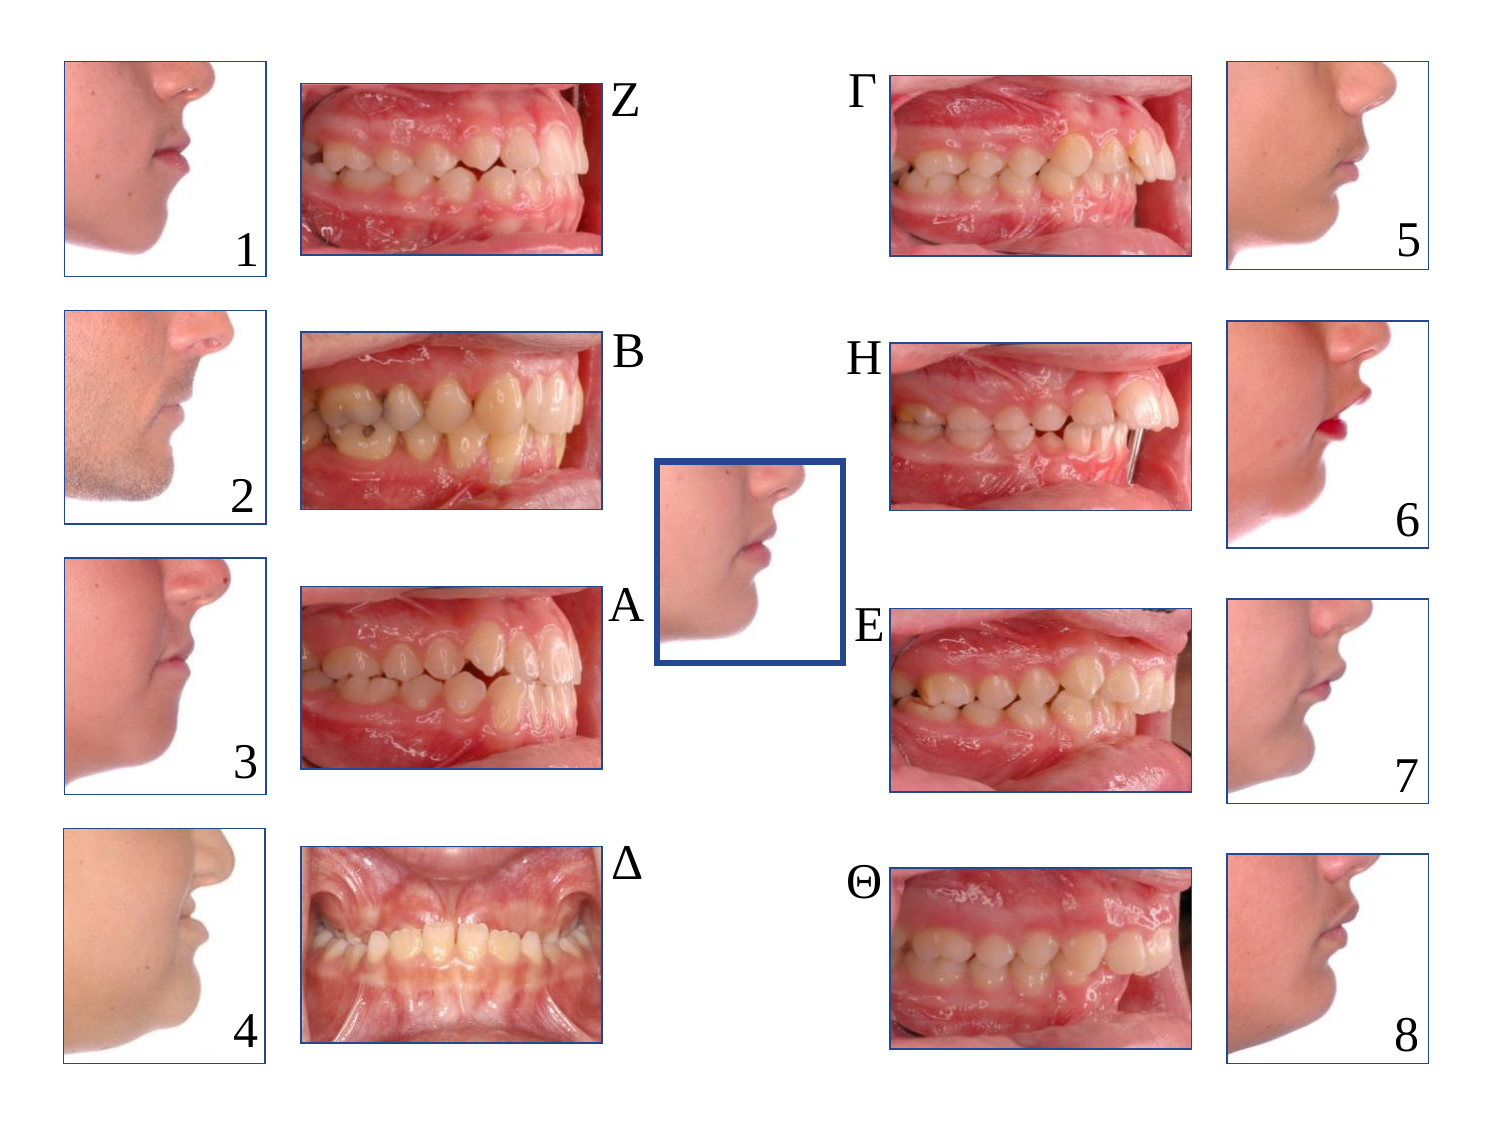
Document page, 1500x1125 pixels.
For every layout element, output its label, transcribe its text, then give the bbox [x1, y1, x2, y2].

text_box Γ [833, 49, 892, 125]
picture [890, 343, 1191, 510]
text_box 3 [268, 721, 274, 796]
text_box 2 [266, 454, 271, 530]
picture [890, 75, 1191, 256]
picture [1227, 854, 1429, 1063]
picture [660, 464, 840, 661]
text_box Δ [596, 822, 659, 898]
text_box Ζ [595, 59, 657, 134]
picture [65, 62, 266, 277]
text_box Β [598, 309, 662, 385]
text_box Θ [831, 841, 898, 917]
text_box Η [832, 317, 898, 393]
text_box 7 [1429, 735, 1435, 810]
text_box Ε [844, 584, 900, 659]
text_box 5 [1431, 199, 1437, 275]
picture [890, 608, 1191, 792]
picture [890, 868, 1191, 1049]
text_box Α [593, 563, 655, 639]
picture [1227, 321, 1428, 548]
text_box 8 [1430, 993, 1435, 1069]
picture [301, 587, 602, 769]
picture [65, 311, 266, 524]
picture [301, 846, 602, 1043]
text_box 1 [265, 208, 275, 284]
picture [65, 558, 266, 794]
picture [1227, 62, 1428, 270]
picture [301, 83, 602, 255]
picture [1227, 599, 1429, 804]
text_box 4 [268, 990, 274, 1065]
picture [63, 829, 265, 1063]
picture [301, 332, 602, 510]
text_box 6 [1431, 479, 1436, 554]
